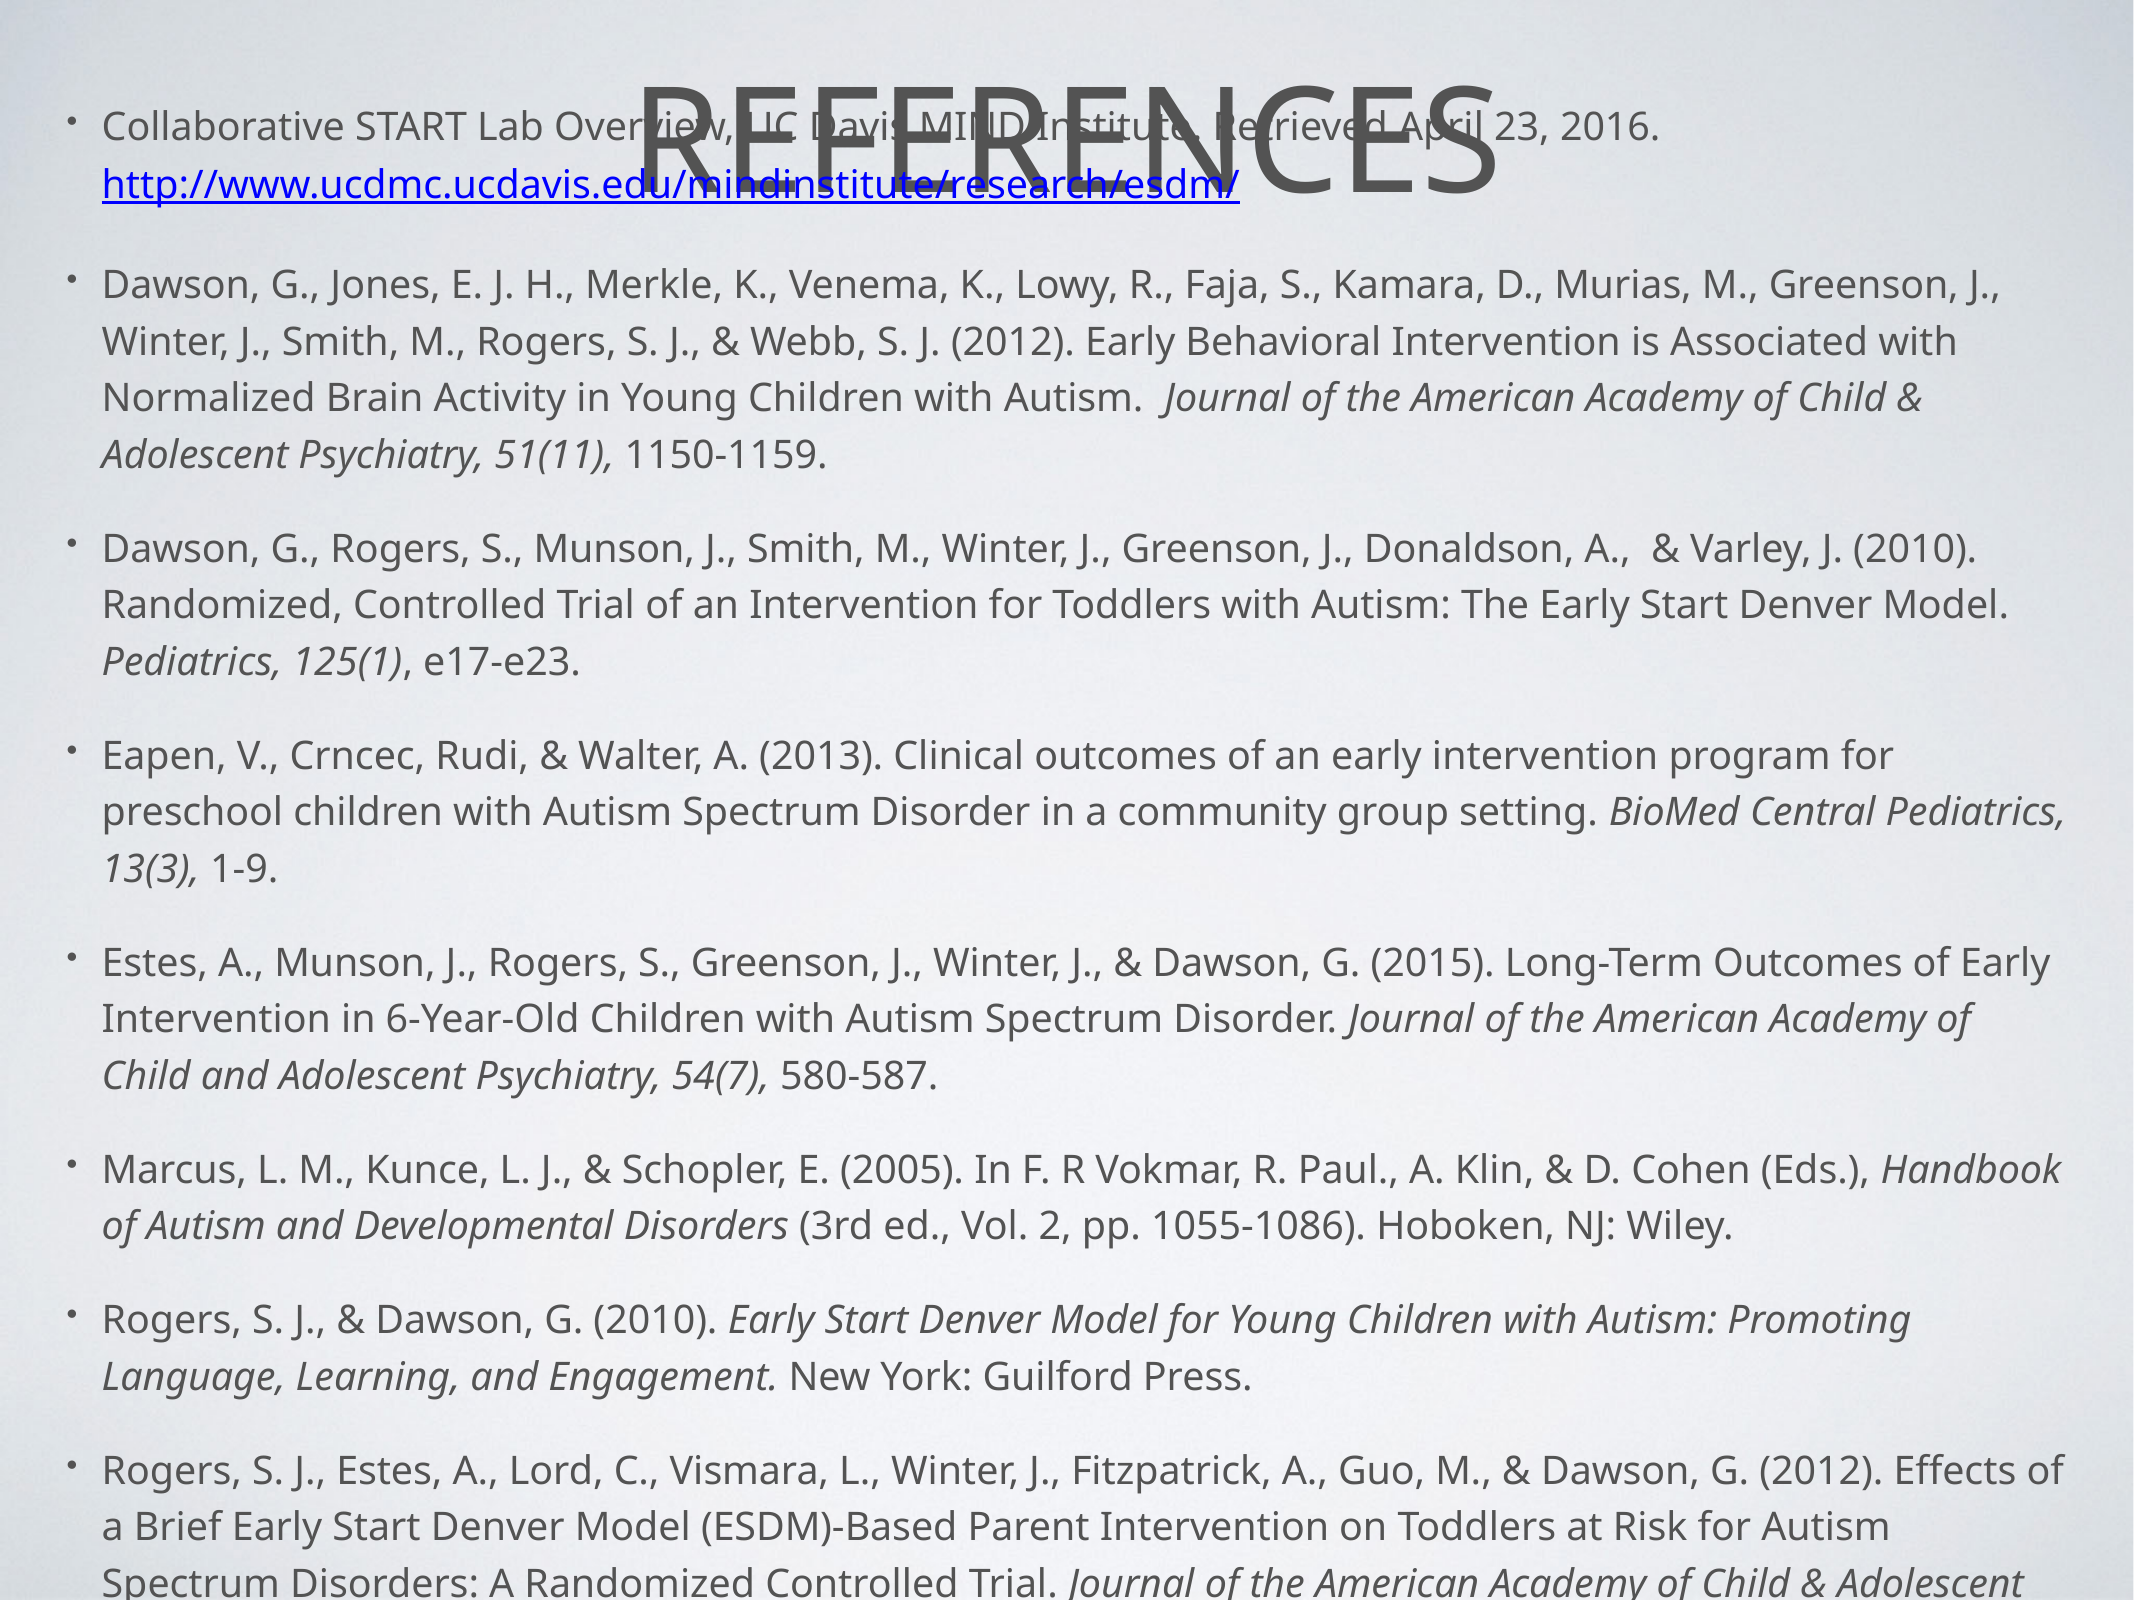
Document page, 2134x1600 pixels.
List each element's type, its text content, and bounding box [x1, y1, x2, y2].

title references [57, 41, 2076, 215]
list Collaborative START Lab Overview, UC Davis MIND Institute. Retrieved April 23, 2016. http://www.ucdmc.ucdavis.edu/mindinstitute/research/esdm/ Dawson, G., Jones, E. J. H., Merkle, K., Venema, K., Lowy, R., Faja, S., Kamara, D., Murias, M., Greenson, J., Winter, J., Smith, M., Rogers, S. J., & Webb, S. J. (2012). Early Behavioral Intervention is Associated with Normalized Brain Activity in Young Children with Autism. Journal of the American Academy of Child & Adolescent Psychiatry, 51(11), 1150-1159. Dawson, G., Rogers, S., Munson, J., Smith, M., Winter, J., Greenson, J., Donaldson, A., & Varley, J. (2010). Randomized, Controlled Trial of an Intervention for Toddlers with Autism: The Early Start Denver Model. Pediatrics, 125(1), e17-e23. Eapen, V., Crncec, Rudi, & Walter, A. (2013). Clinical outcomes of an early intervention program for preschool children with Autism Spectrum Disorder in a community group setting. BioMed Central Pediatrics, 13(3), 1-9. Estes, A., Munson, J., Rogers, S., Greenson, J., Winter, J., & Dawson, G. (2015). Long-Term Outcomes of Early Intervention in 6-Year-Old Children with Autism Spectrum Disorder. Journal of the American Academy of Child and Adolescent Psychiatry, 54(7), 580-587. Marcus, L. M., Kunce, L. J., & Schopler, E. (2005). In F. R Vokmar, R. Paul., A. Klin, & D. Cohen (Eds.), Handbook of Autism and Developmental Disorders (3rd ed., Vol. 2, pp. 1055-1086). Hoboken, NJ: Wiley. Rogers, S. J., & Dawson, G. (2010). Early Start Denver Model for Young Children with Autism: Promoting Language, Learning, and Engagement. New York: Guilford Press. Rogers, S. J., Estes, A., Lord, C., Vismara, L., Winter, J., Fitzpatrick, A., Guo, M., & Dawson, G. (2012). Effects of a Brief Early Start Denver Model (ESDM)-Based Parent Intervention on Toddlers at Risk for Autism Spectrum Disorders: A Randomized Controlled Trial. Journal of the American Academy of Child & Adolescent Psychiatry, 51(10), 1052-1065. [57, 215, 2076, 1538]
picture [0, 0, 2134, 1600]
